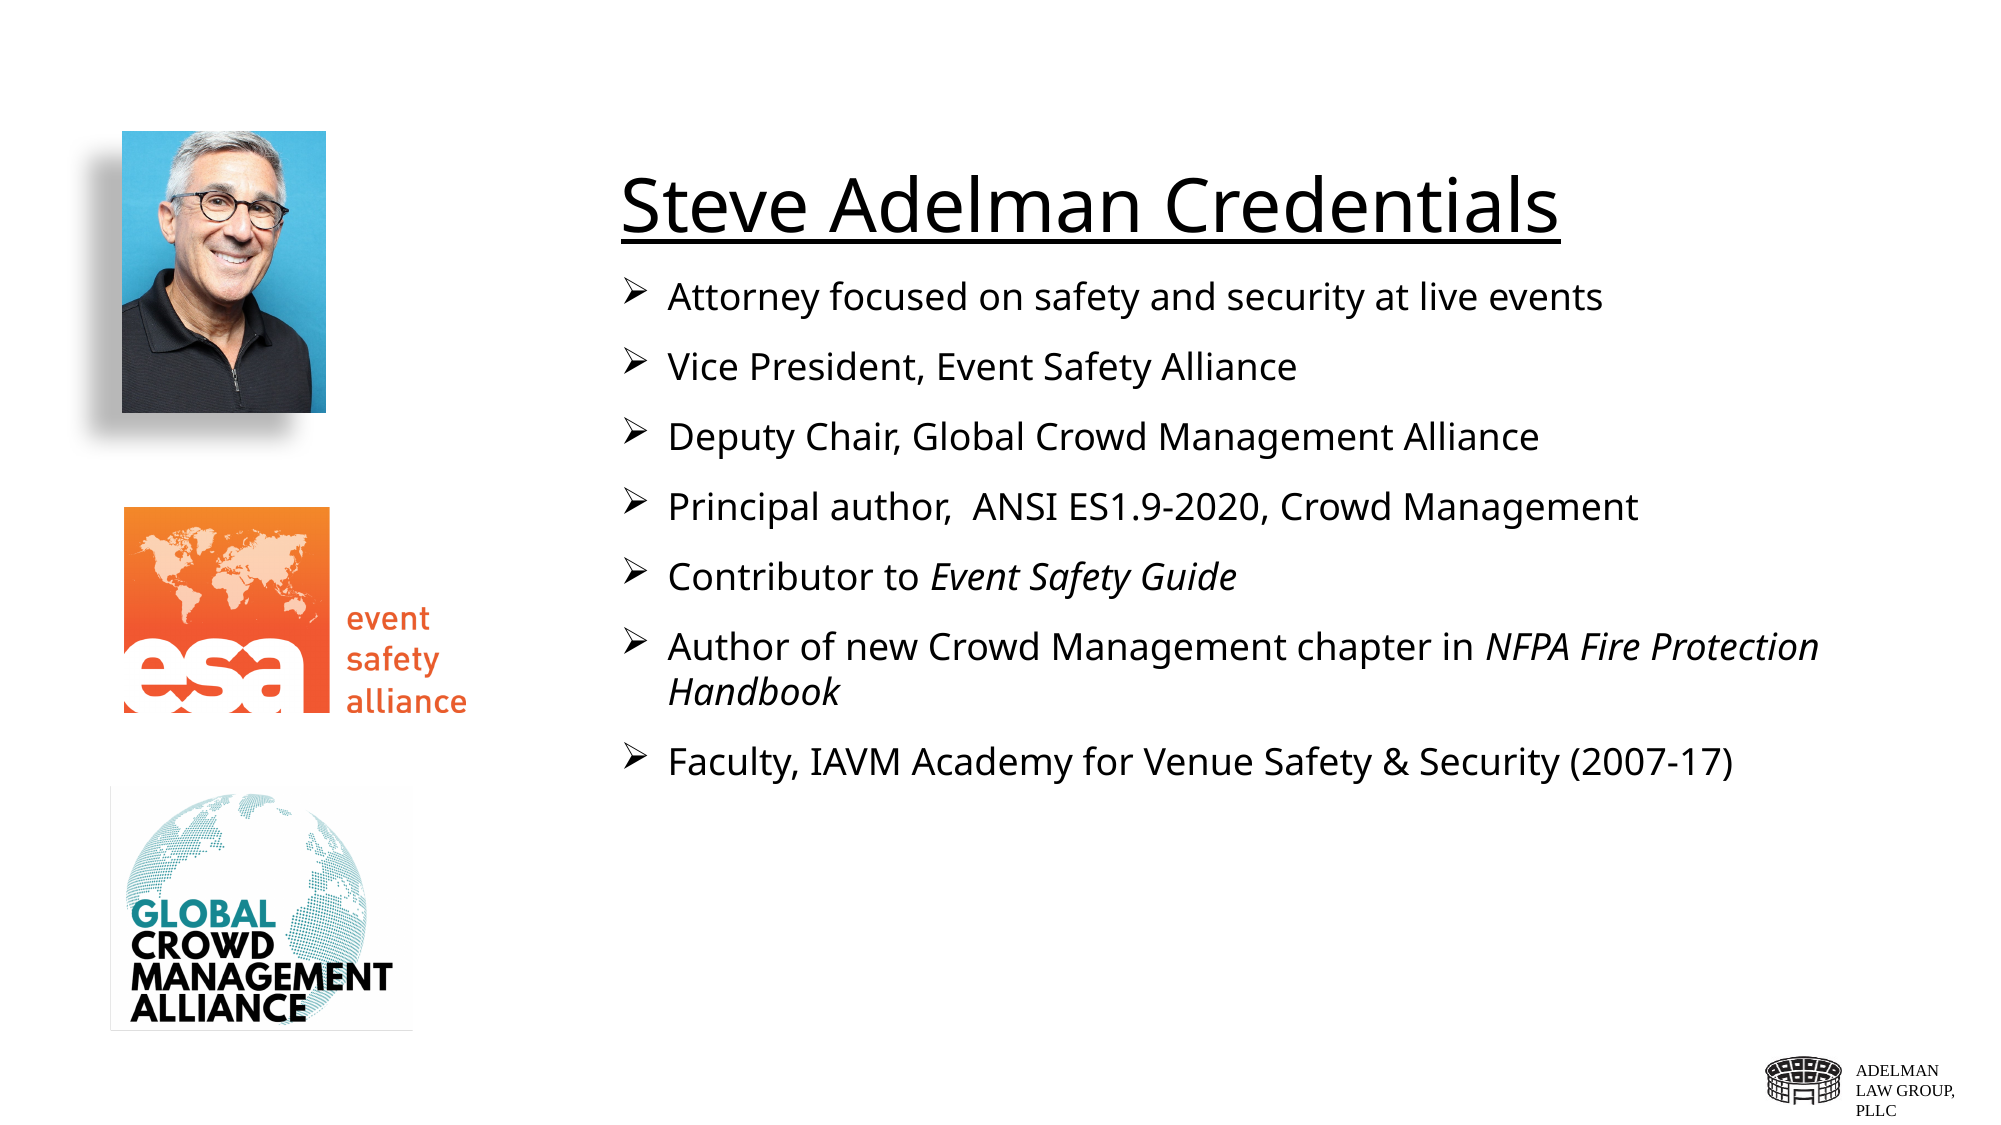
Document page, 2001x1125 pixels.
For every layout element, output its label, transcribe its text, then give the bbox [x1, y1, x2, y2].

picture [124, 507, 466, 713]
picture [1765, 1056, 1842, 1105]
picture [100, 747, 422, 1069]
picture [122, 131, 326, 413]
text_box Adelman Law Group, PLLC [1840, 1052, 1979, 1125]
text_box Steve Adelman Credentials Attorney focused on safety and security at live events Vice President, Event Safety Alliance Deputy Chair, Global Crowd Management Alliance Principal author, ANSI ES1.9-2020, Crowd Management Contributor to Event Safety Guide Author of new Crowd Management chapter in NFPA Fire Protection Handbook Faculty, IAVM Academy for Venue Safety & Security (2007-17) [606, 150, 1853, 861]
